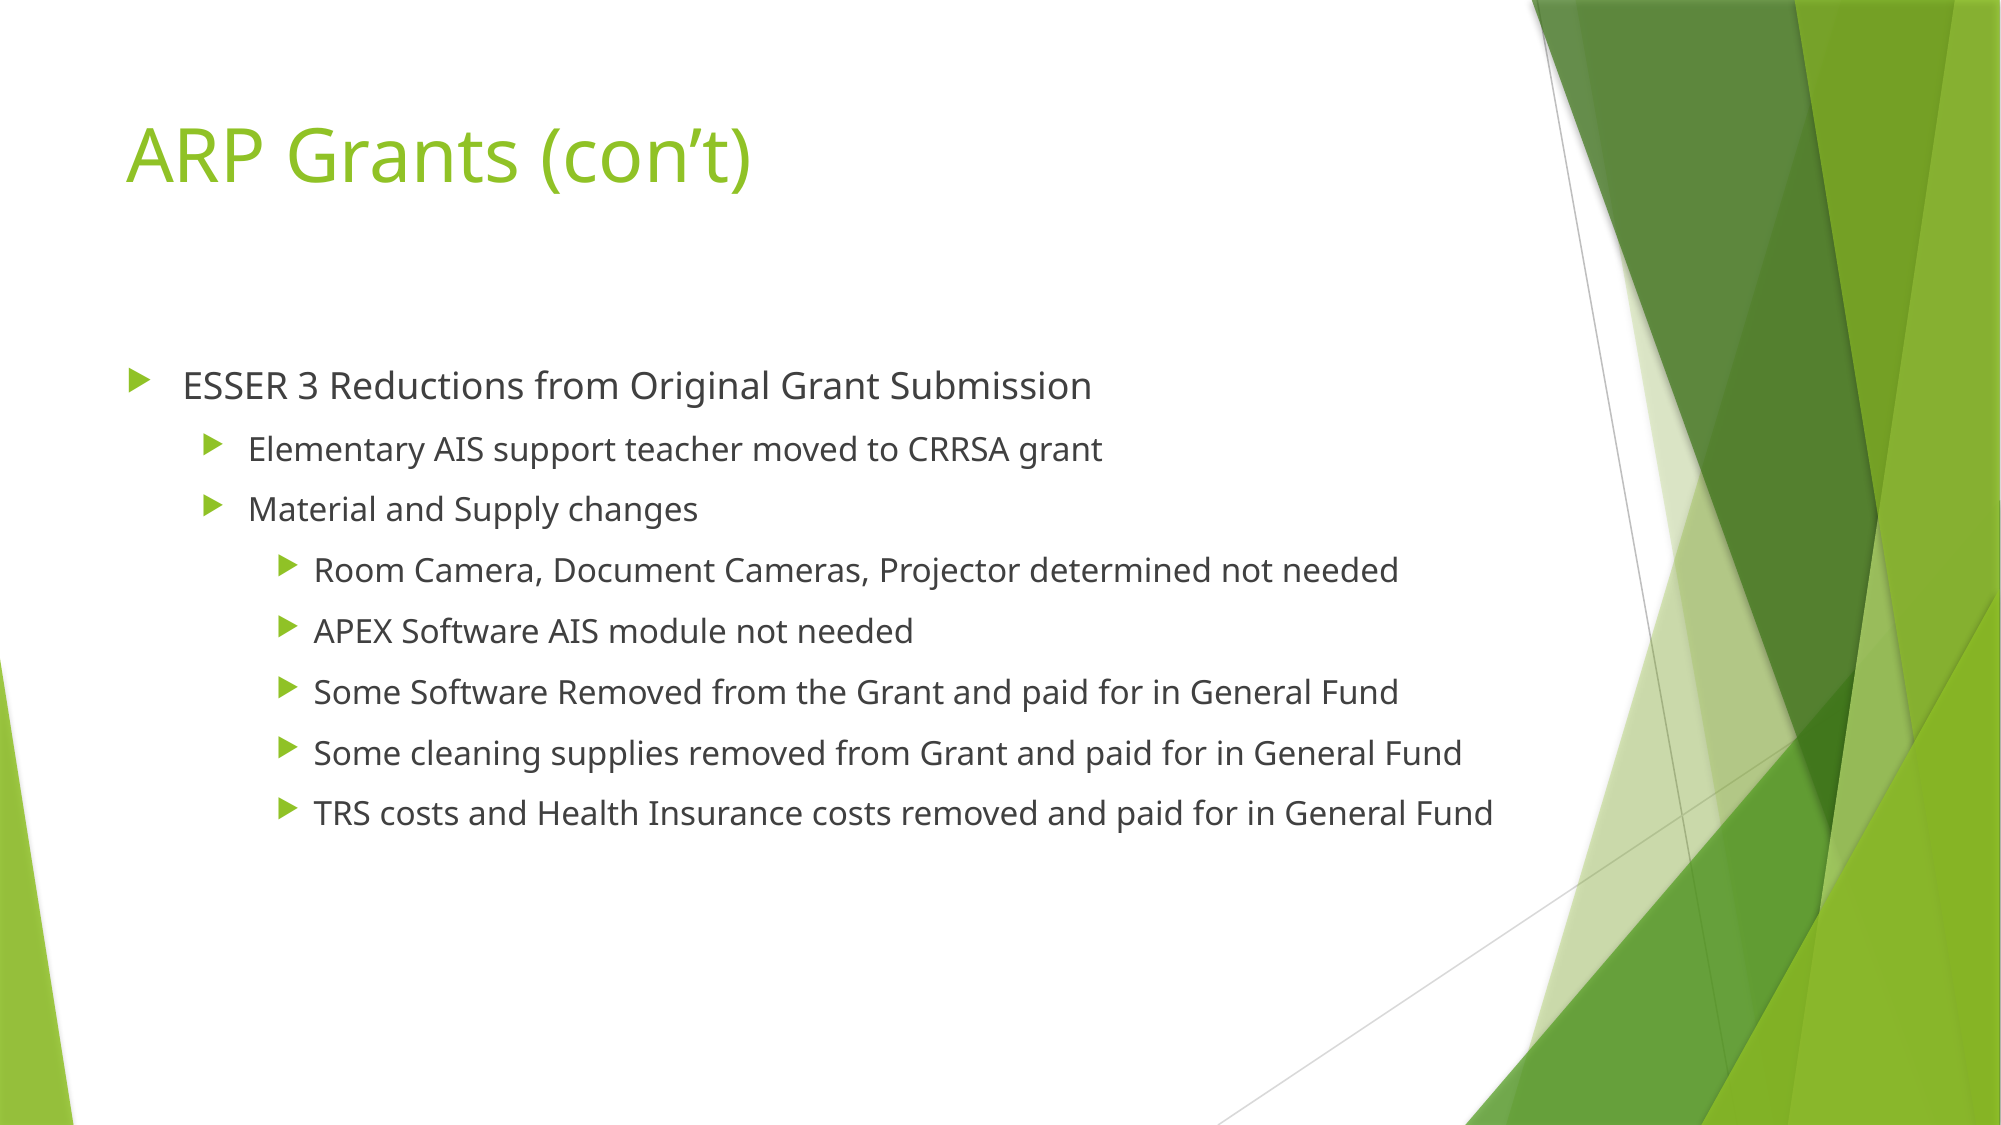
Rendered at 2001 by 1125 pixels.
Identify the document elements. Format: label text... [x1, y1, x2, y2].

list ESSER 3 Reductions from Original Grant Submission Elementary AIS support teacher moved to CRRSA grant Material and Supply changes Room Camera, Document Cameras, Projector determined not needed APEX Software AIS module not needed Some Software Removed from the Grant and paid for in General Fund Some cleaning supplies removed from Grant and paid for in General Fund TRS costs and Health Insurance costs removed and paid for in General Fund [111, 354, 1522, 992]
title ARP Grants (con’t) [111, 99, 1522, 317]
